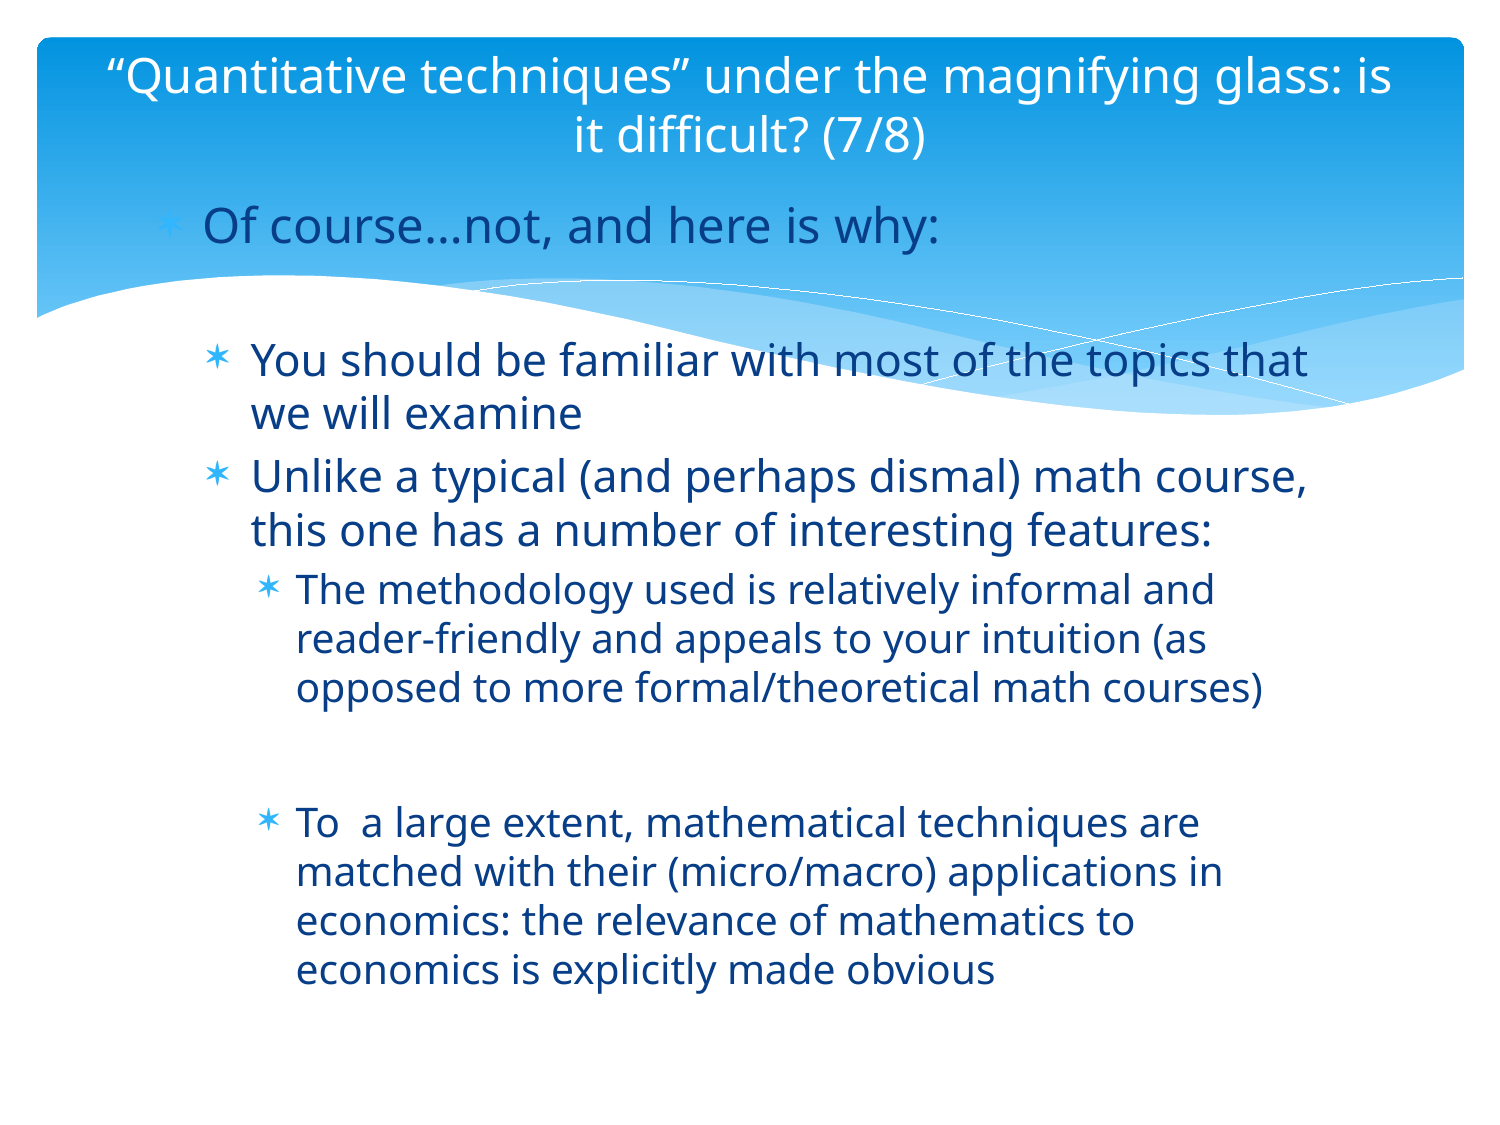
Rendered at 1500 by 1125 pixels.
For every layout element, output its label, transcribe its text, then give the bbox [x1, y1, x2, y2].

title “Quantitative techniques” under the magnifying glass: is it difficult? (7/8) [75, 37, 1425, 170]
list Of course…not, and here is why: You should be familiar with most of the topics that we will examine Unlike a typical (and perhaps dismal) math course, this one has a number of interesting features: The methodology used is relatively informal and reader-friendly and appeals to your intuition (as opposed to more formal/theoretical math courses) To a large extent, mathematical techniques are matched with their (micro/macro) applications in economics: the relevance of mathematics to economics is explicitly made obvious [143, 187, 1359, 1005]
